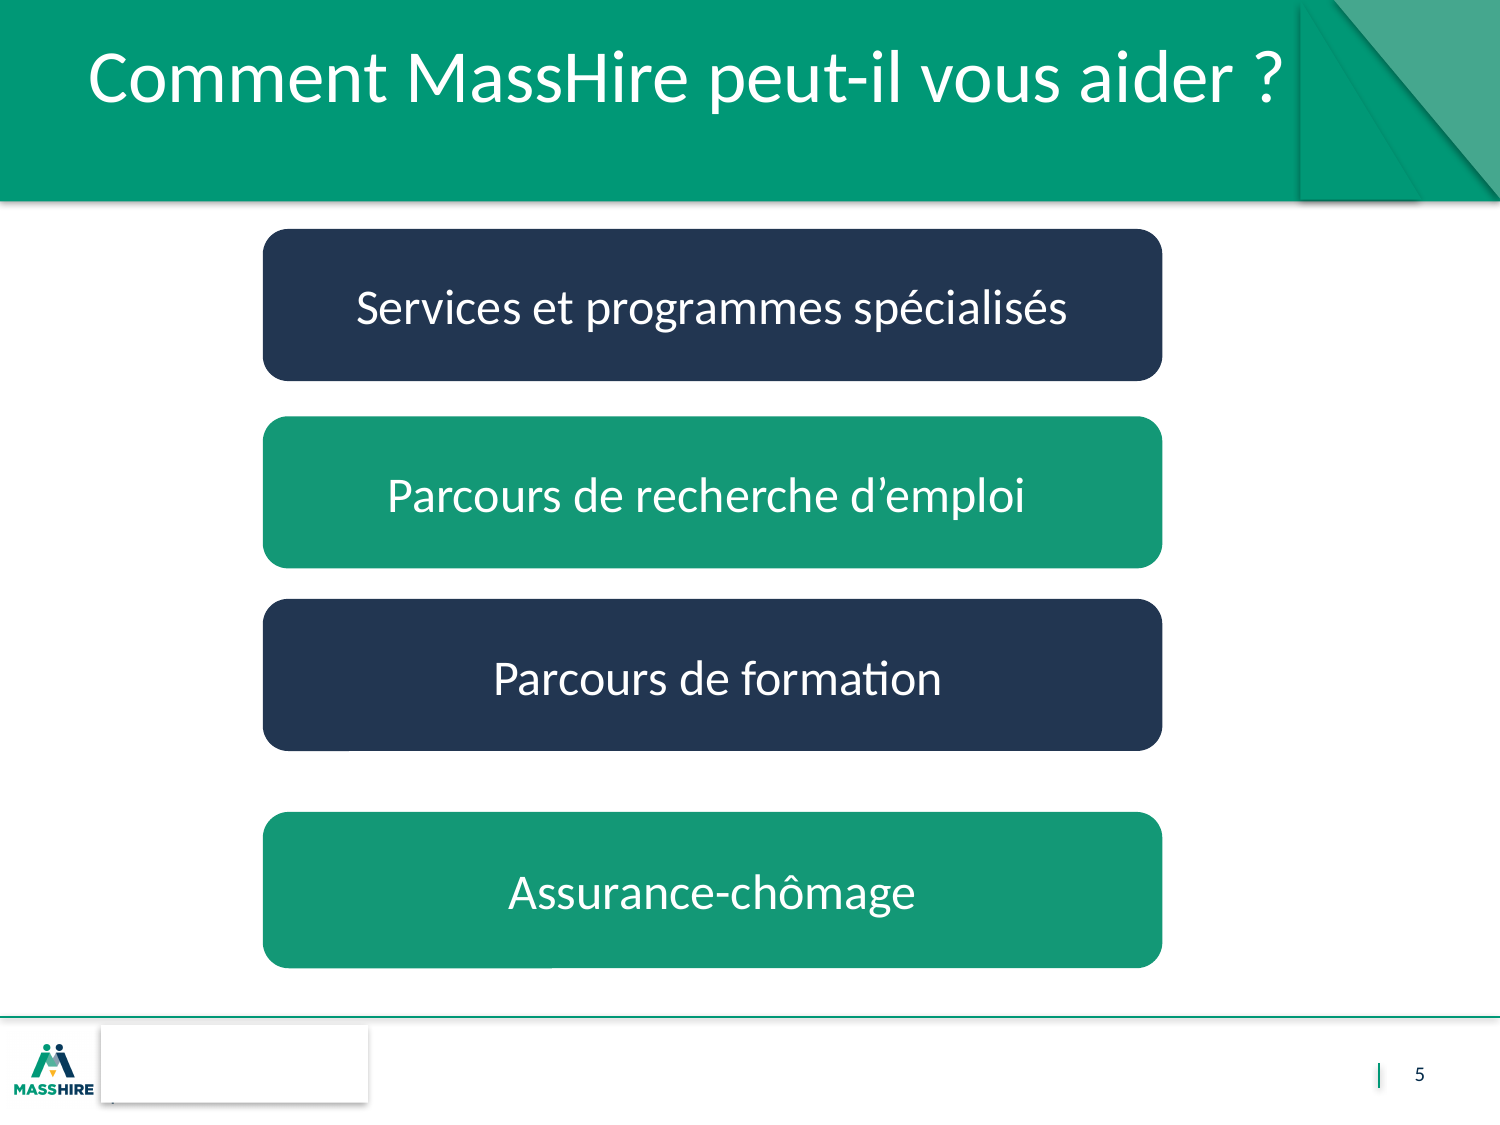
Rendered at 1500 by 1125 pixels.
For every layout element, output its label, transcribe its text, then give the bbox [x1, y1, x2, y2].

picture [6, 1031, 341, 1109]
slide_number 5 [1376, 1042, 1425, 1103]
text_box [262, 228, 1163, 969]
title Comment MassHire peut-il vous aider ? [73, 0, 1477, 157]
